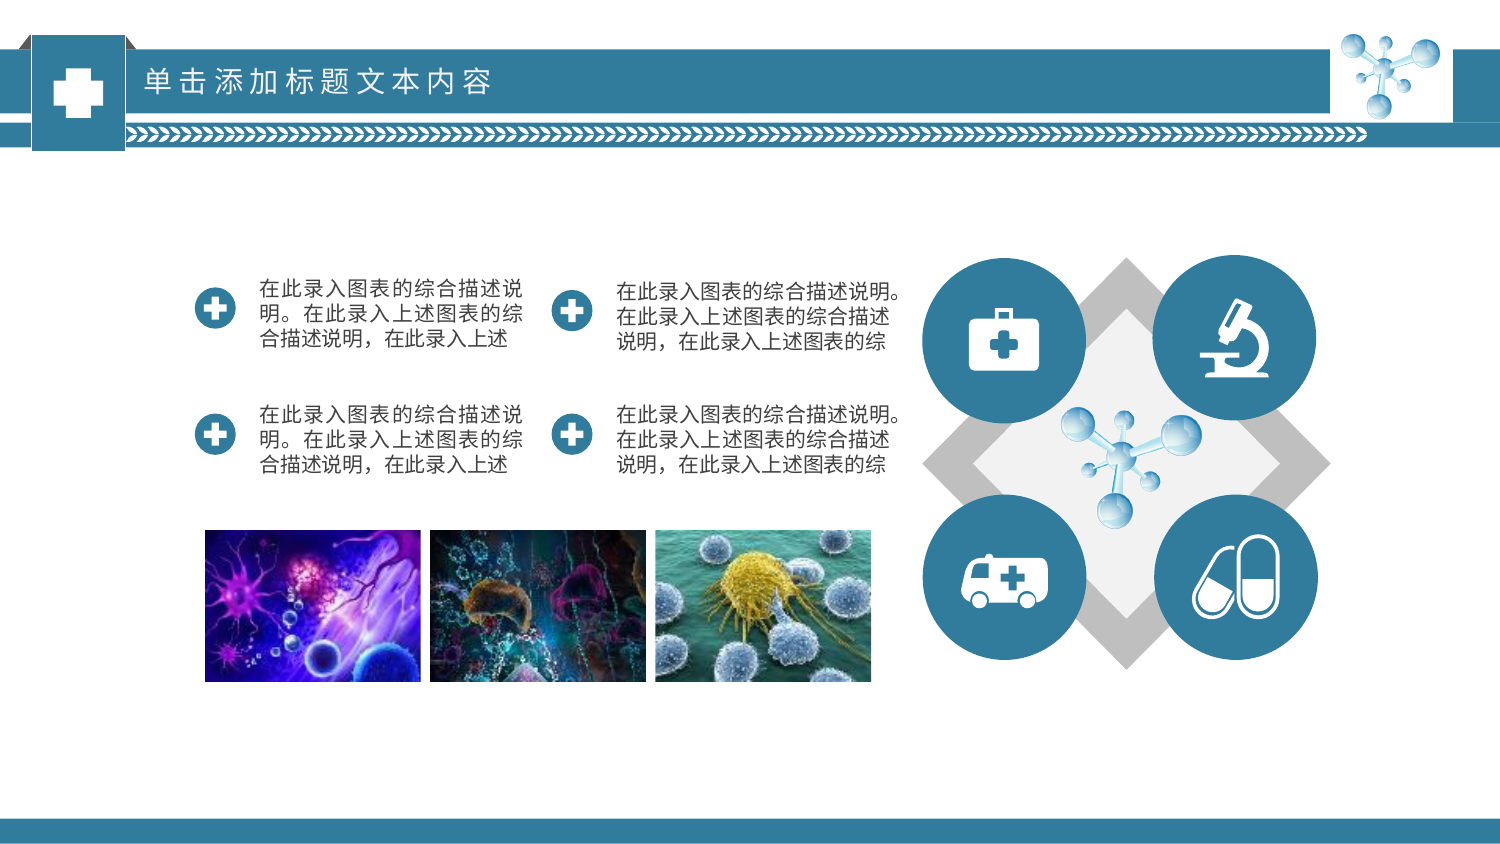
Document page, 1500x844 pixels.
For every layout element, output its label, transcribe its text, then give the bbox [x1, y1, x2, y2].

text_box 单击添加标题文本内容 [131, 57, 504, 105]
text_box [921, 254, 1319, 661]
picture [1326, 17, 1450, 127]
text_box [1324, 456, 1331, 471]
text_box [430, 530, 646, 682]
picture [1038, 383, 1217, 541]
text_box [205, 530, 421, 682]
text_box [194, 394, 539, 486]
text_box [194, 268, 539, 360]
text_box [551, 270, 906, 362]
text_box [655, 530, 872, 682]
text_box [551, 394, 906, 486]
